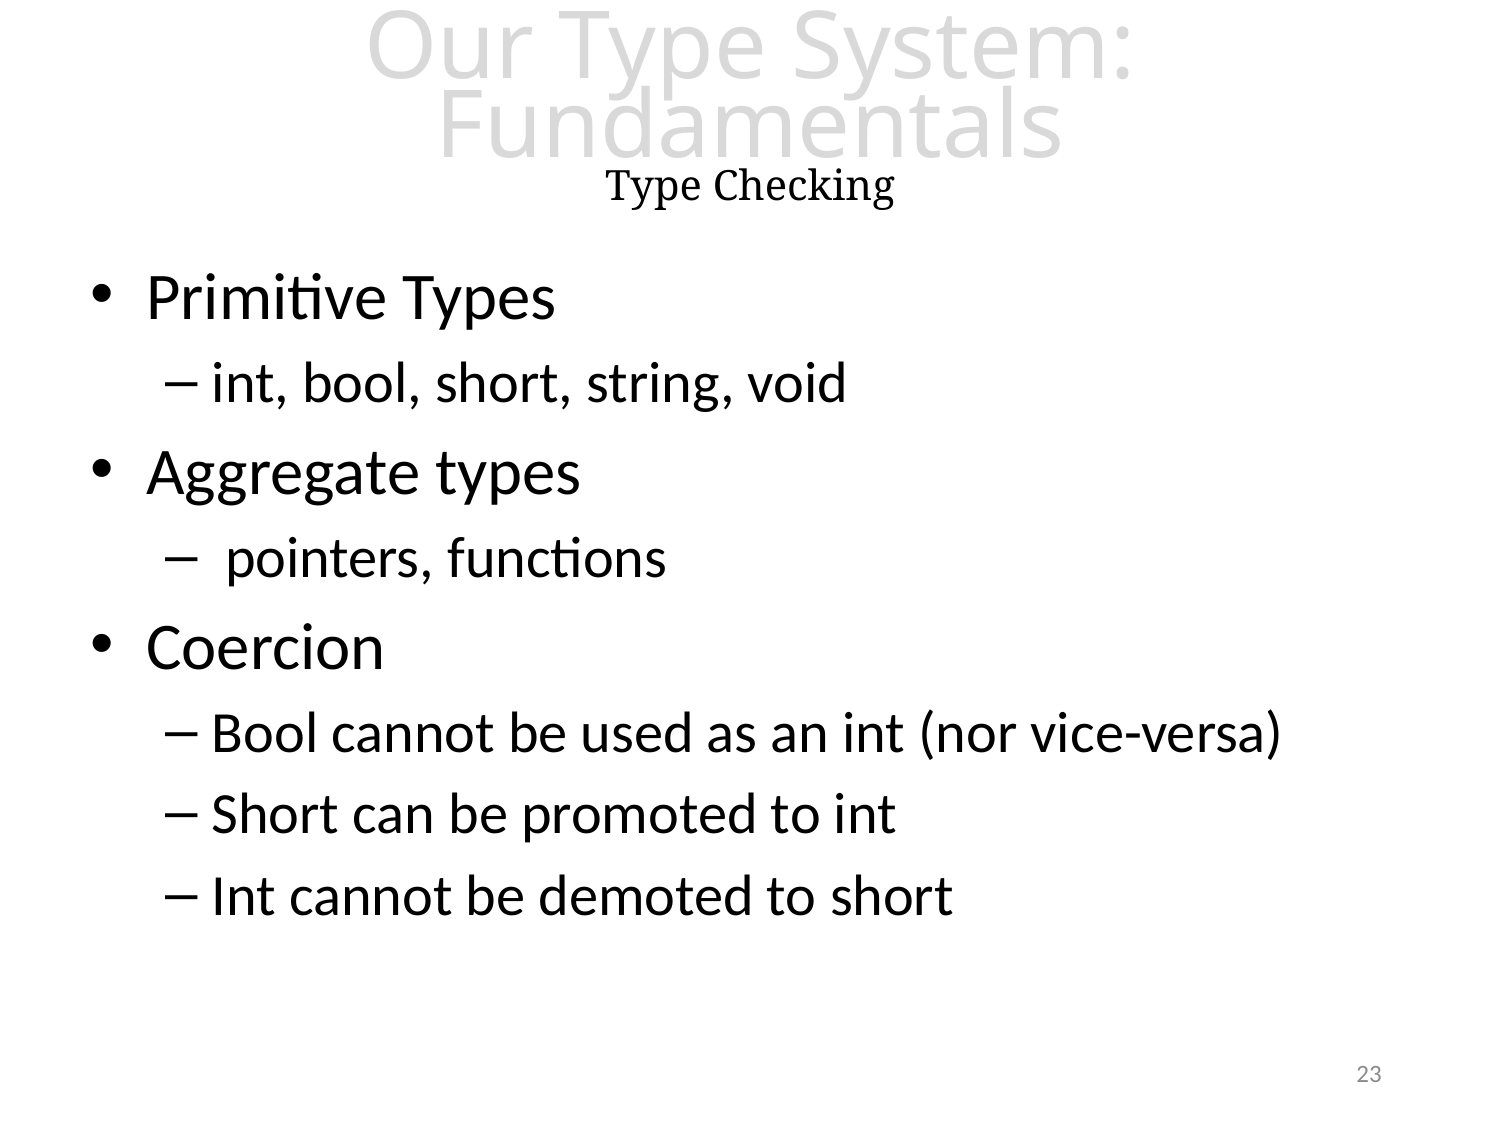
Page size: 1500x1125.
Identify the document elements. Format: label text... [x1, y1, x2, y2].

slide_number 23 [1059, 1042, 1397, 1103]
text_box Primitive Types int, bool, short, string, void Aggregate types pointers, functions Coercion Bool cannot be used as an int (nor vice-versa) Short can be promoted to int Int cannot be demoted to short [75, 245, 1463, 988]
title Our Type System: Fundamentals Type Checking [103, 2, 1397, 221]
